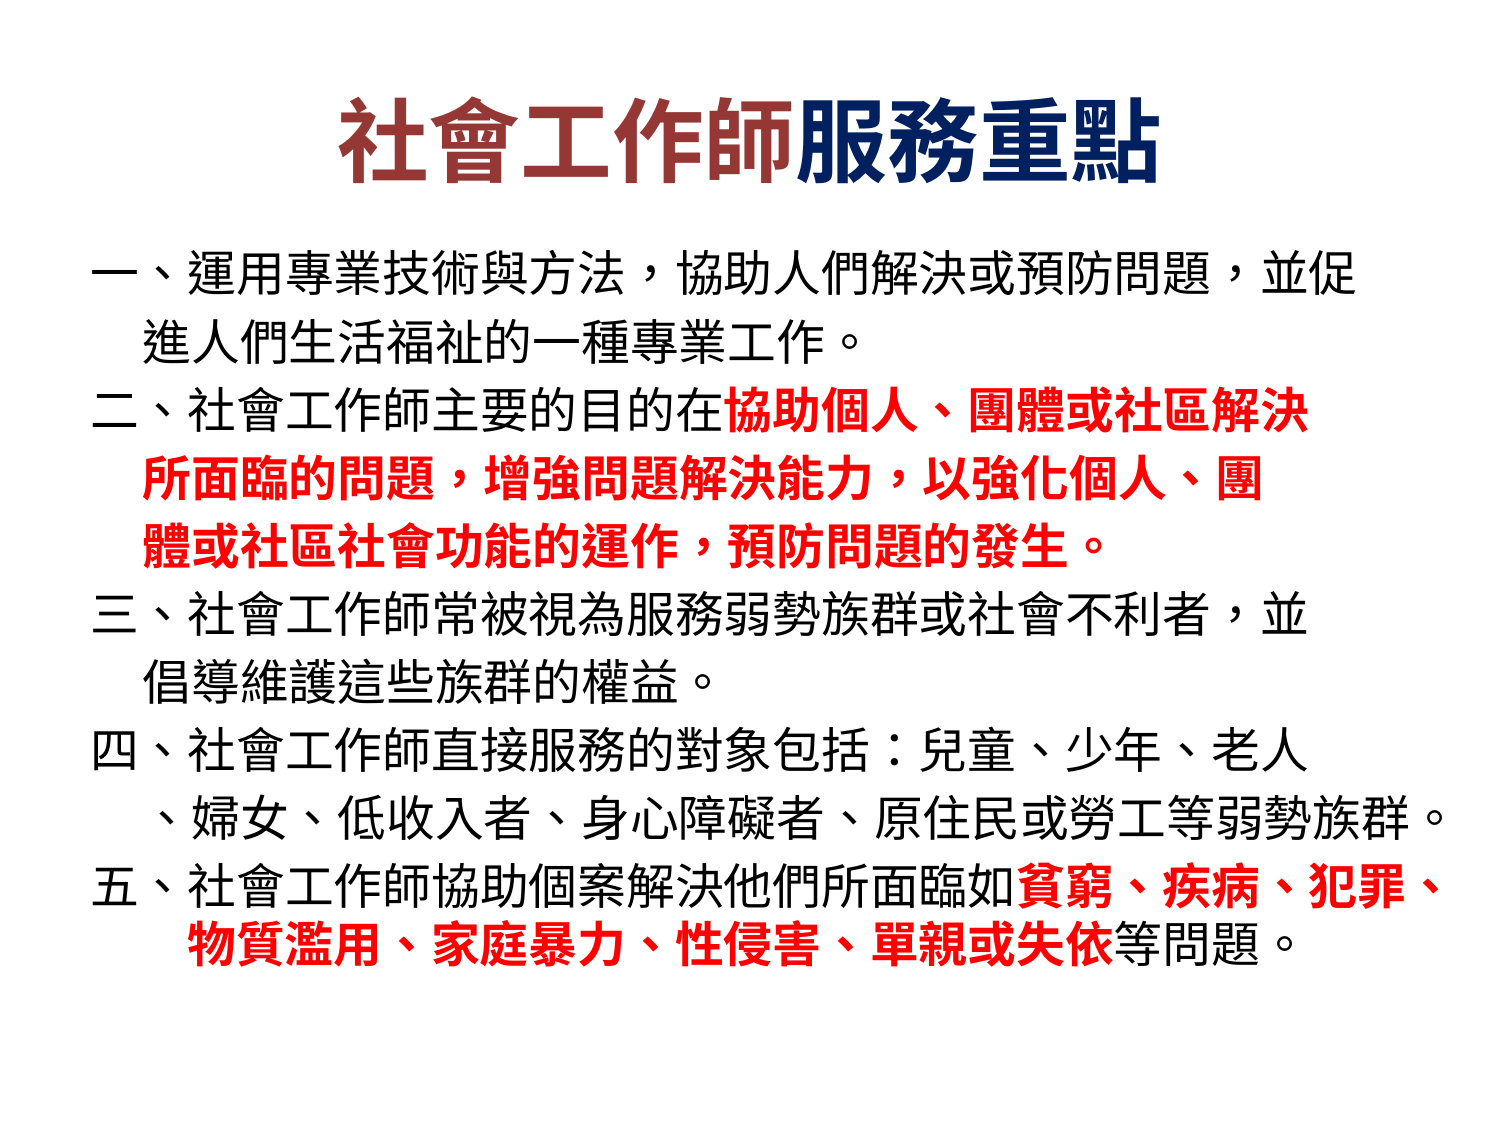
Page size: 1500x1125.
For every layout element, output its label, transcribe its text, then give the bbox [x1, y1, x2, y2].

list 一、運用專業技術與方法，協助人們解決或預防問題，並促 進人們生活福祉的一種專業工作。 二、社會工作師主要的目的在協助個人、團體或社區解決 所面臨的問題，增強問題解決能力，以強化個人、團 體或社區社會功能的運作，預防問題的發生。 三、社會工作師常被視為服務弱勢族群或社會不利者，並 倡導維護這些族群的權益。 四、社會工作師直接服務的對象包括：兒童、少年、老人 、婦女、低收入者、身心障礙者、原住民或勞工等弱勢族群。 五、社會工作師協助個案解決他們所面臨如貧窮、疾病、犯罪、物質濫用、家庭暴力、性侵害、單親或失依等問題。 [75, 235, 1500, 997]
title 社會工作師服務重點 [75, 45, 1425, 233]
